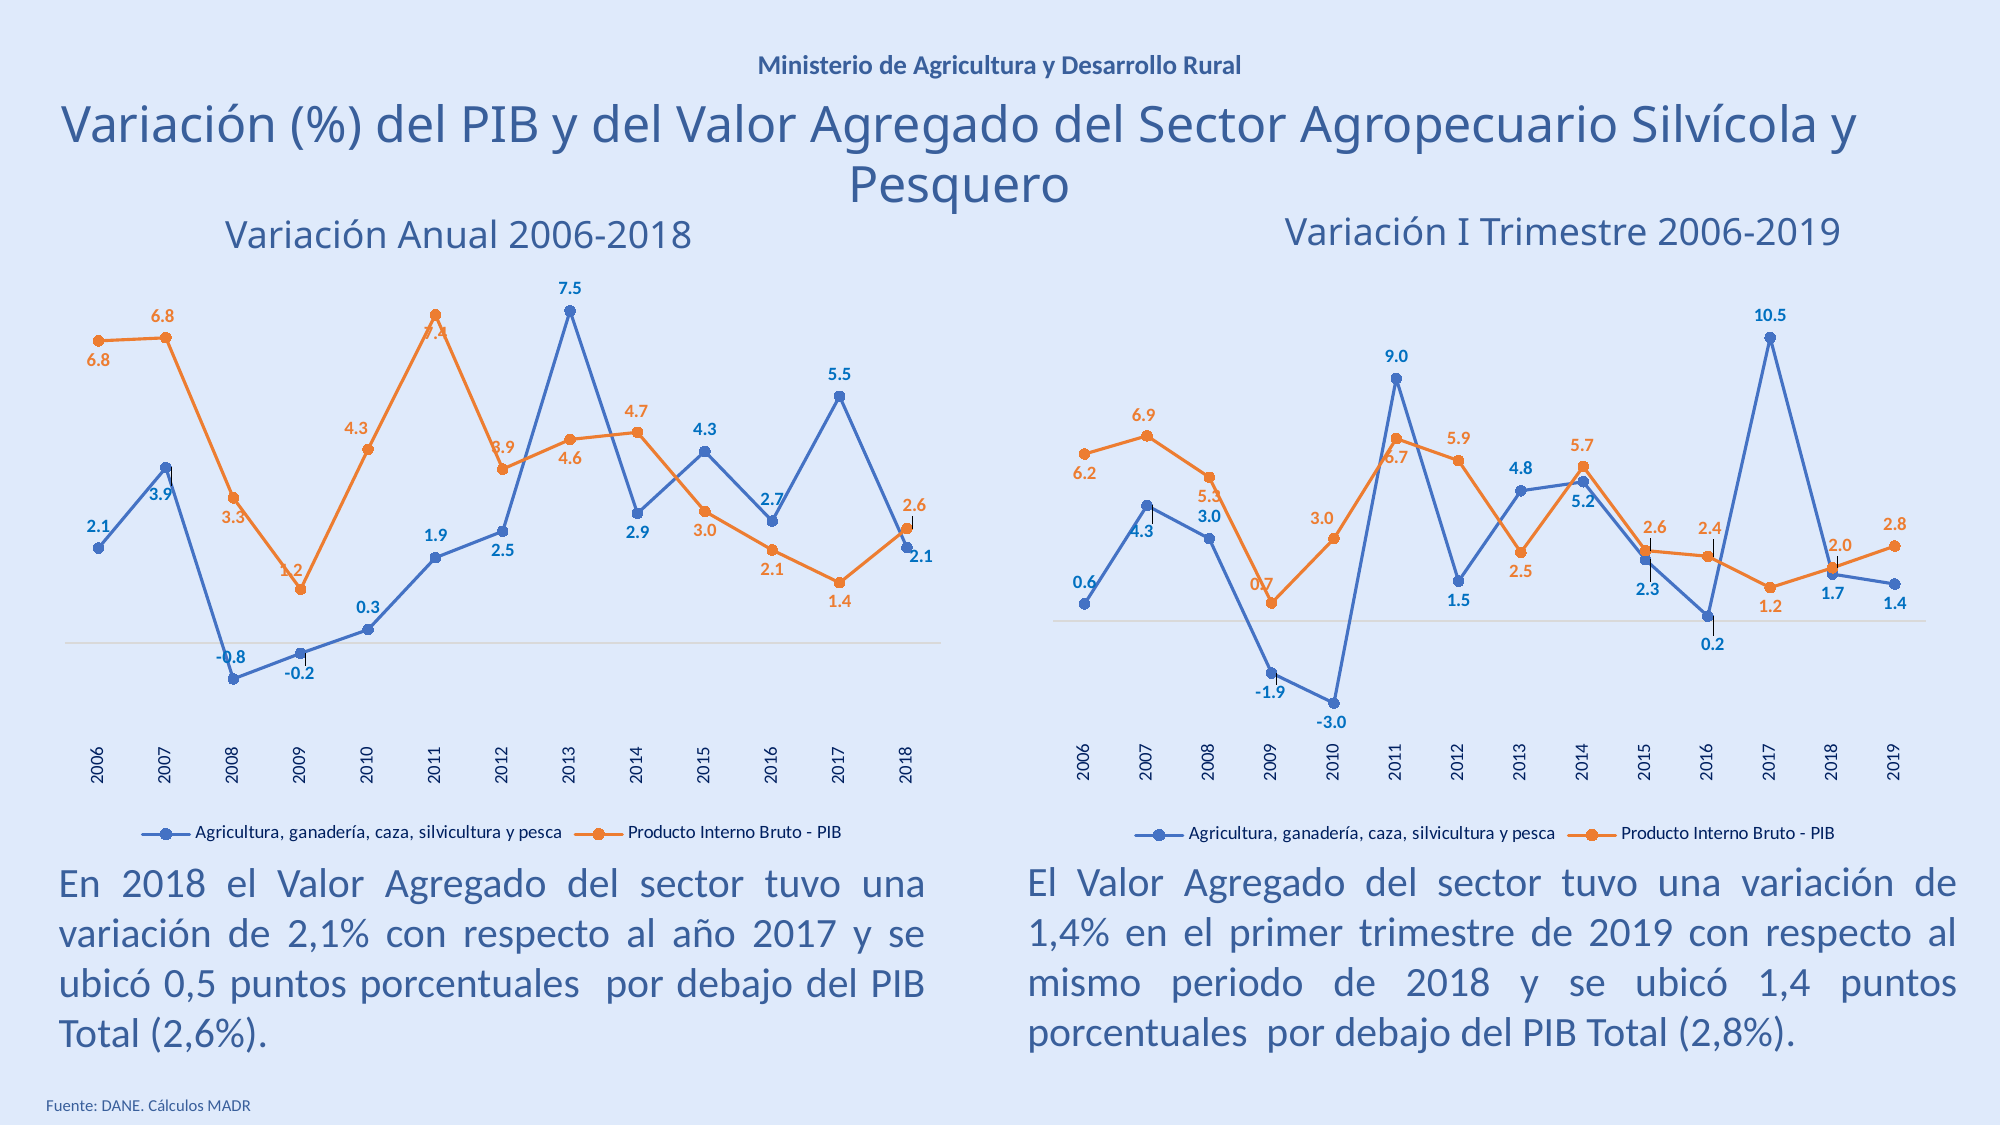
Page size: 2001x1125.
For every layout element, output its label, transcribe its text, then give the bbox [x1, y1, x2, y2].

chart [31, 269, 954, 850]
text_box El Valor Agregado del sector tuvo una variación de 1,4% en el primer trimestre de 2019 con respecto al mismo periodo de 2018 y se ubicó 1,4 puntos porcentuales por debajo del PIB Total (2,8%). [1012, 847, 1973, 1063]
chart [1024, 284, 1947, 851]
text_box Variación Anual 2006-2018 [98, 204, 820, 264]
text_box En 2018 el Valor Agregado del sector tuvo una variación de 2,1% con respecto al año 2017 y se ubicó 0,5 puntos porcentuales por debajo del PIB Total (2,6%). [43, 850, 941, 1114]
text_box Variación I Trimestre 2006-2019 [1202, 200, 1925, 261]
text_box Variación (%) del PIB y del Valor Agregado del Sector Agropecuario Silvícola y Pesquero [15, 85, 1904, 220]
text_box Fuente: DANE. Cálculos MADR [31, 1087, 1969, 1123]
text_box Ministerio de Agricultura y Desarrollo Rural [742, 39, 1257, 85]
